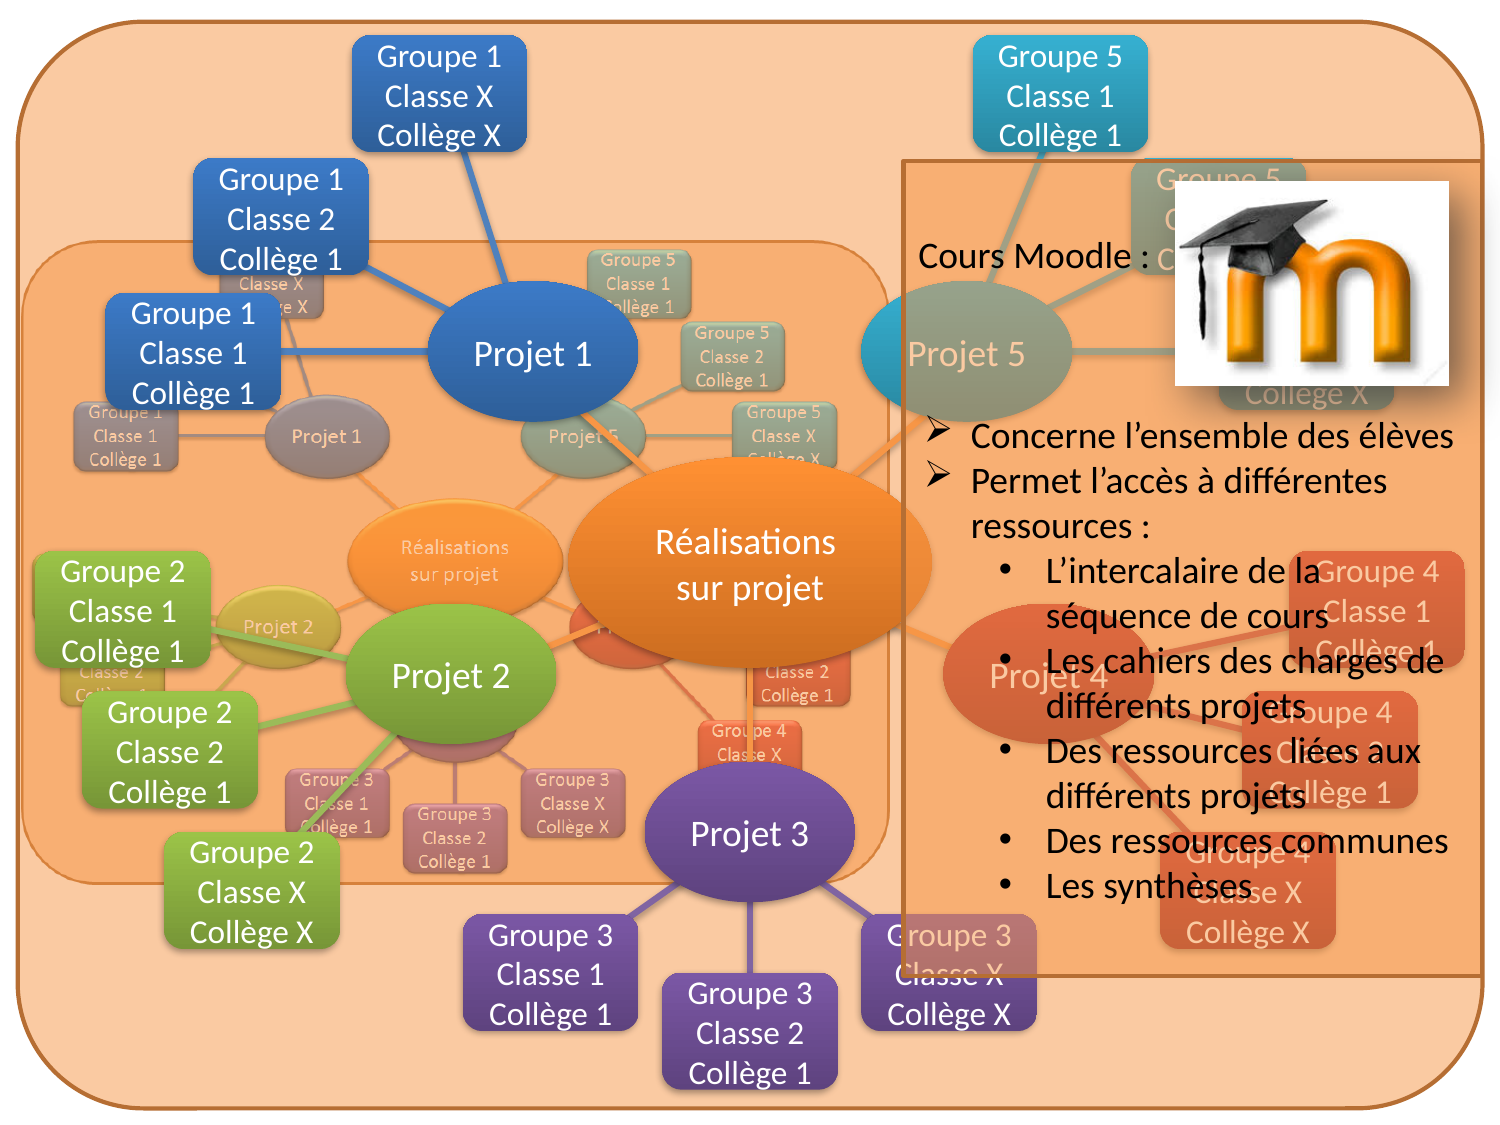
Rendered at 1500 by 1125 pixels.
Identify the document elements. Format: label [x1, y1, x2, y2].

text_box [903, 160, 1483, 977]
text_box [17, 21, 1483, 1109]
